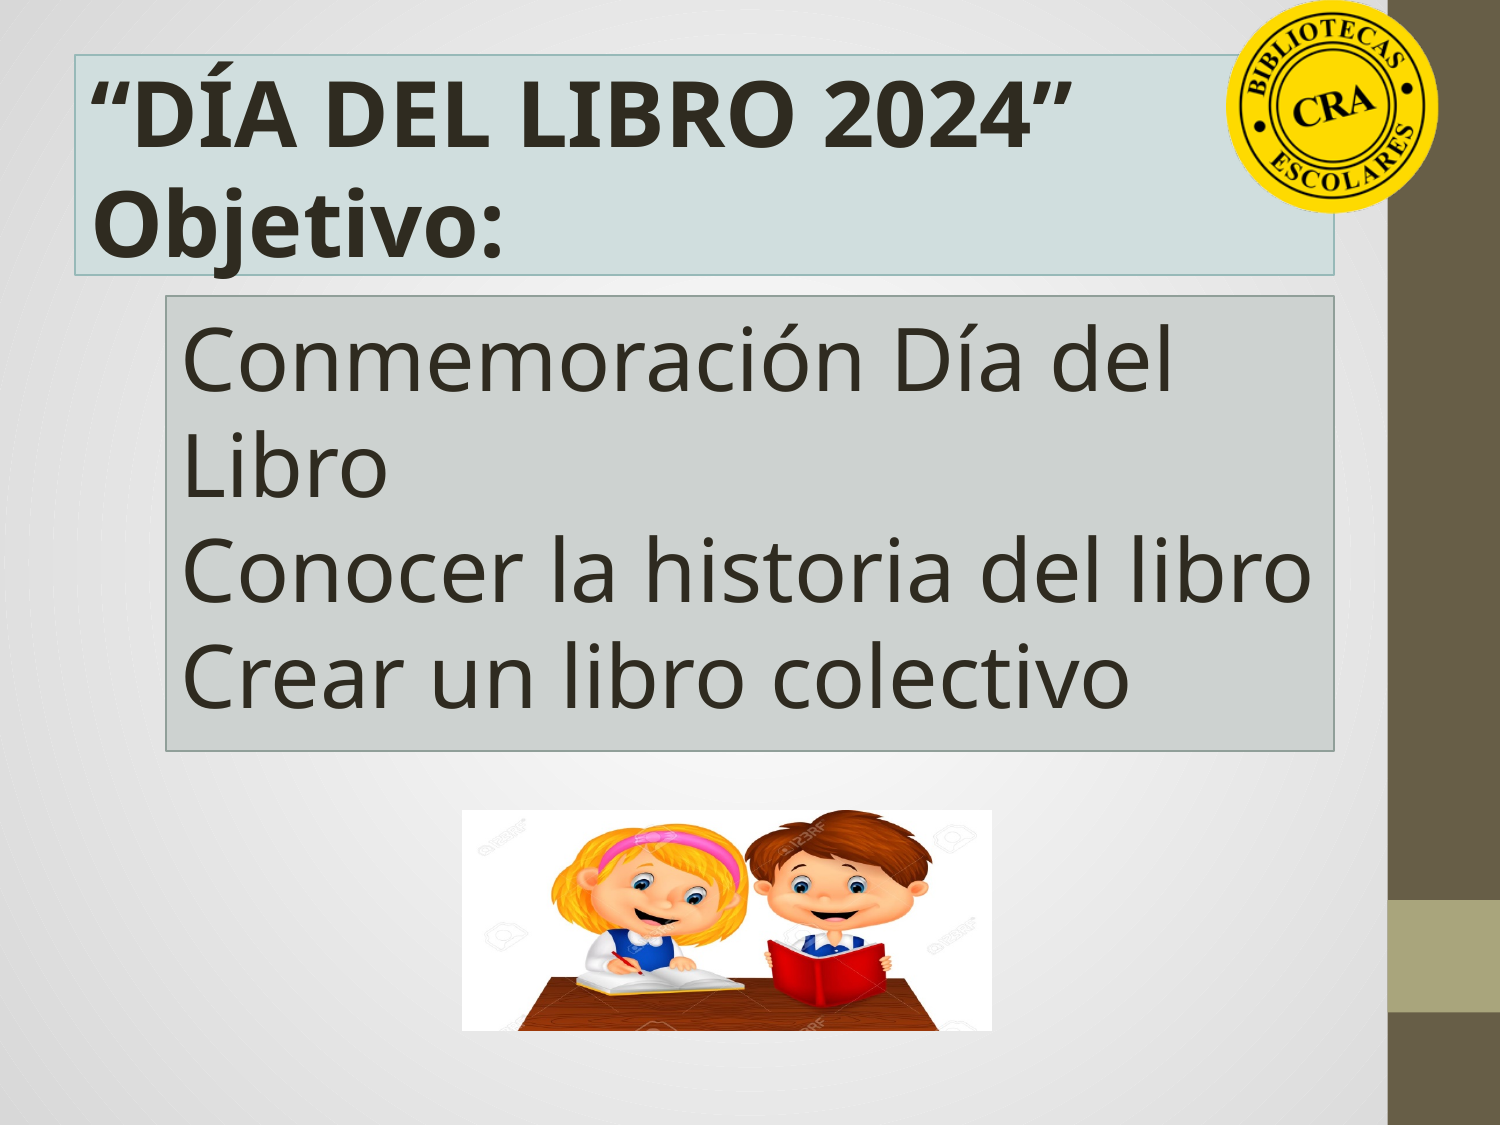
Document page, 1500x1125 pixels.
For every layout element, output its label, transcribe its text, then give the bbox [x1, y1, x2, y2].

picture [462, 810, 993, 1031]
list Conmemoración Día del Libro Conocer la historia del libro Crear un libro colectivo [165, 296, 1335, 752]
picture [1225, 0, 1440, 214]
title “DÍA DEL LIBRO 2024” Objetivo: [75, 55, 1335, 276]
